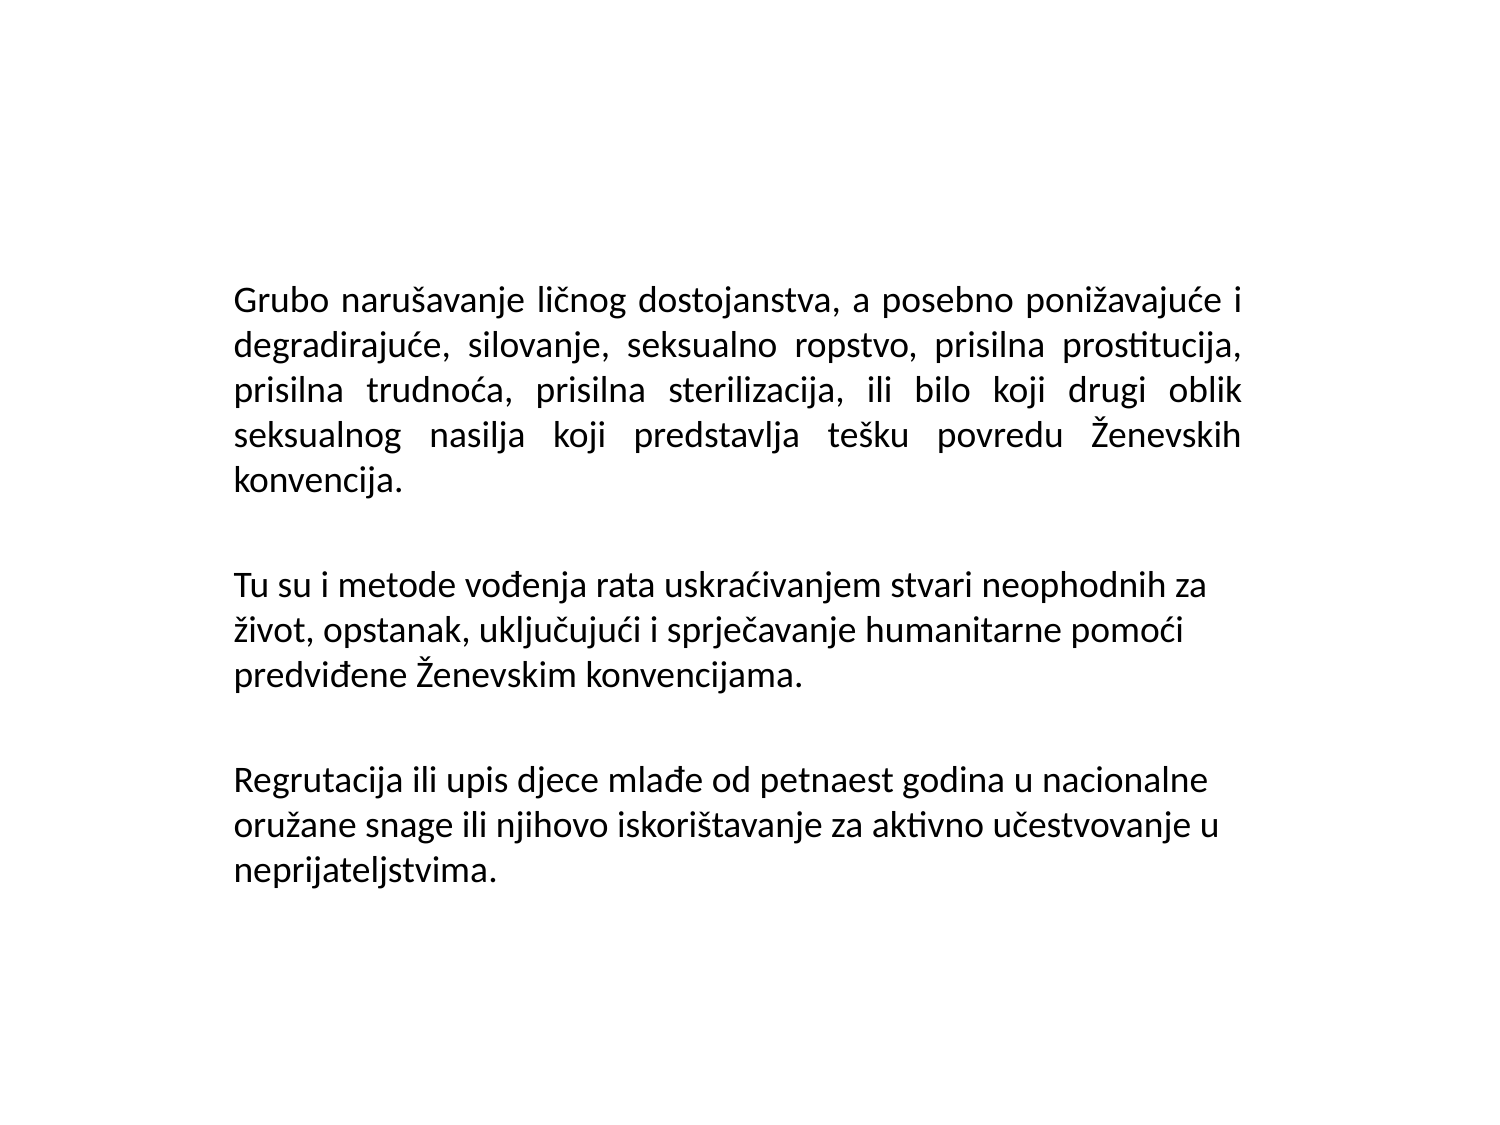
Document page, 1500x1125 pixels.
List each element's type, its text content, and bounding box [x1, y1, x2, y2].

list Grubo narušavanje ličnog dostojanstva, a posebno ponižavajuće i degradirajuće, silovanje, seksualno ropstvo, prisilna prostitucija, prisilna trudnoća, prisilna sterilizacija, ili bilo koji drugi oblik seksualnog nasilja koji predstavlja tešku povredu Ženevskih konvencija. Tu su i metode vođenja rata uskraćivanjem stvari neophodnih za život, opstanak, uključujući i sprječavanje humanitarne pomoći predviđene Ženevskim konvencijama. Regrutacija ili upis djece mlađe od petnaest godina u nacionalne oružane snage ili njihovo iskorištavanje za aktivno učestvovanje u neprijateljstvima. [218, 267, 1258, 1005]
